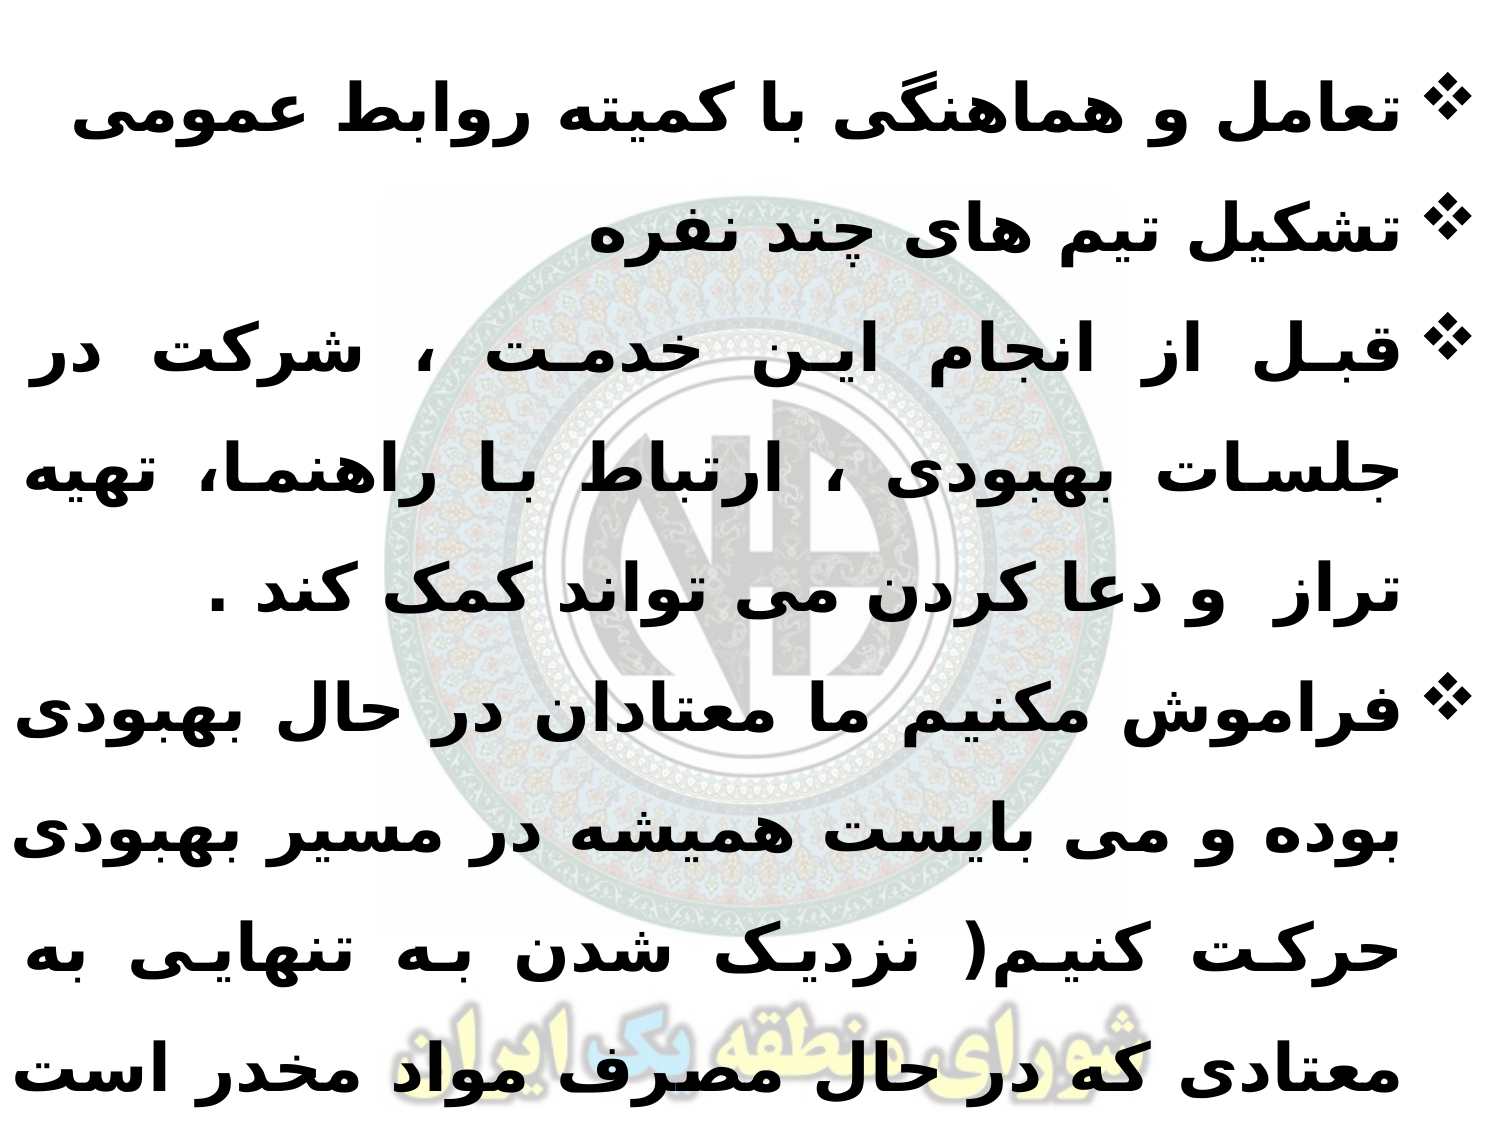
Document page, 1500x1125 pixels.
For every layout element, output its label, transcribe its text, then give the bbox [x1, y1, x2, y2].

text_box تعامل و هماهنگی با کمیته روابط عمومی تشکیل تیم های چند نفره قبل از انجام این خدمت ، شرکت در جلسات بهبودی ، ارتباط با راهنما، تهیه تراز و دعا کردن می تواند کمک کند . فراموش مکنیم ما معتادان در حال بهبودی بوده و می بایست همیشه در مسیر بهبودی حرکت کنیم( نزدیک شدن به تنهایی به معتادی که در حال مصرف مواد مخدر است می تواند خطرناک باشد و ما می بایست مراقب باشیم) [0, 17, 1494, 1125]
